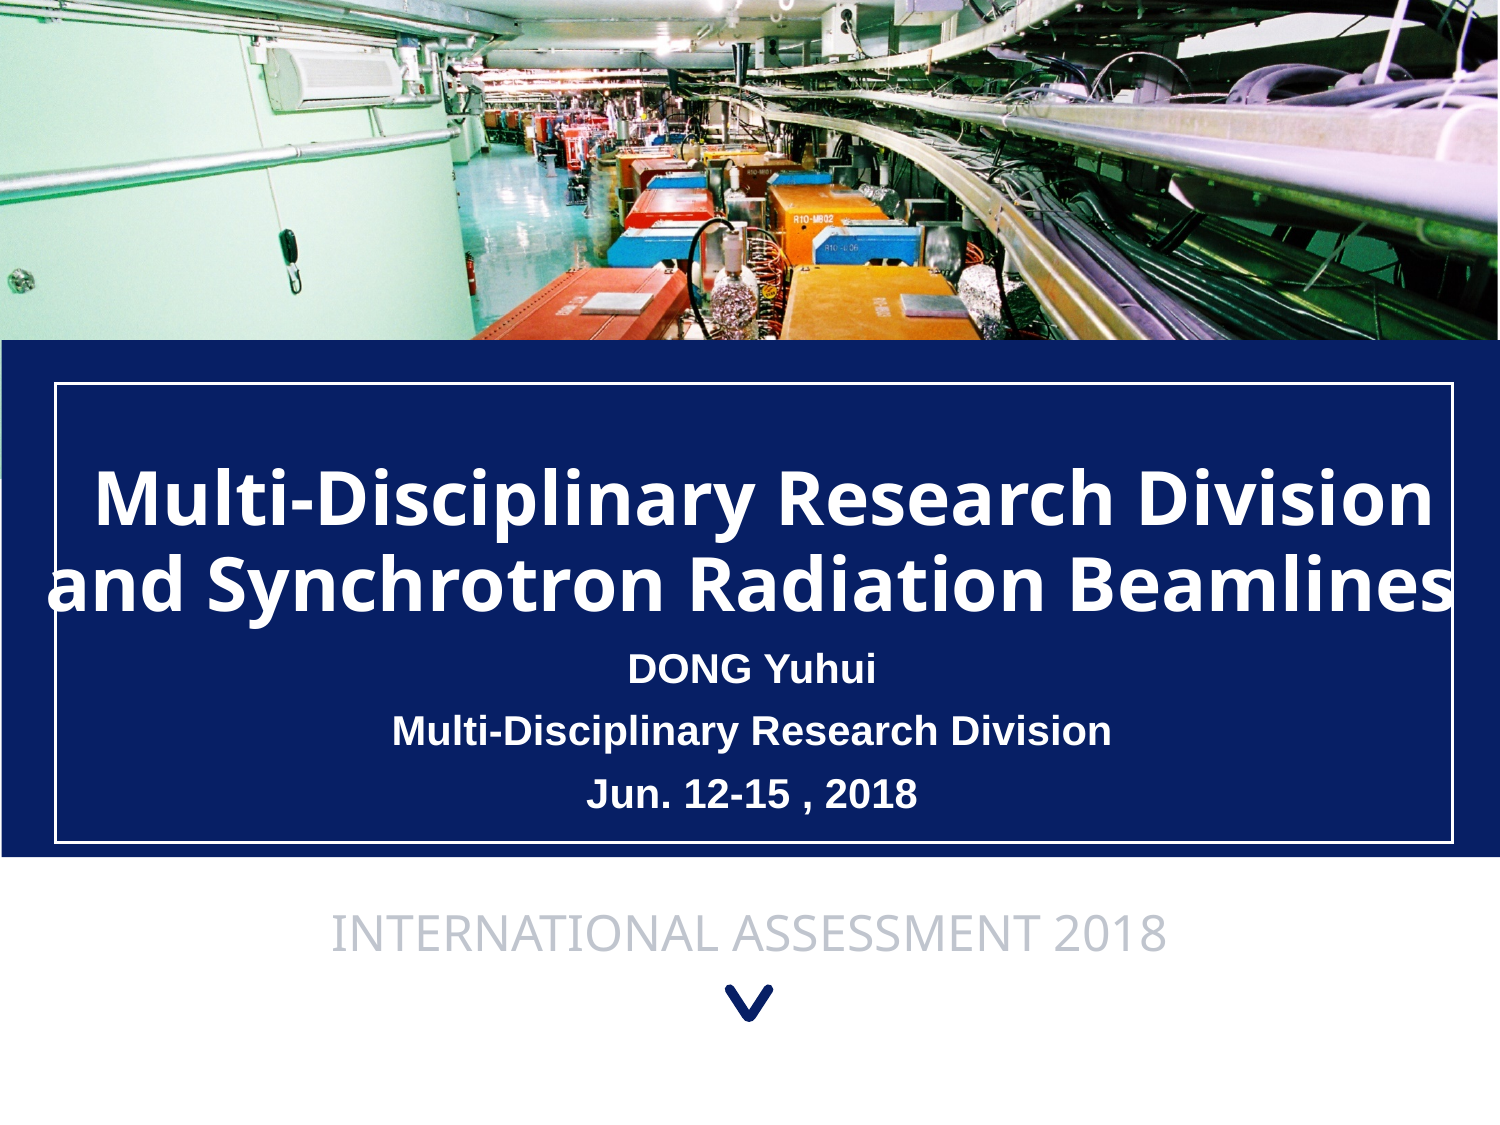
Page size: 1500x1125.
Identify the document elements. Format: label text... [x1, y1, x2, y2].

text_box DONG Yuhui Multi-Disciplinary Research Division Jun. 12-15 , 2018 [62, 636, 1443, 824]
title Multi-Disciplinary Research Division and Synchrotron Radiation Beamlines [1, 386, 1500, 636]
text_box International assessment 2018 [0, 893, 1500, 969]
text_box [724, 984, 774, 1022]
text_box [54, 636, 1454, 843]
picture [0, 0, 1498, 479]
text_box [1, 636, 1500, 858]
